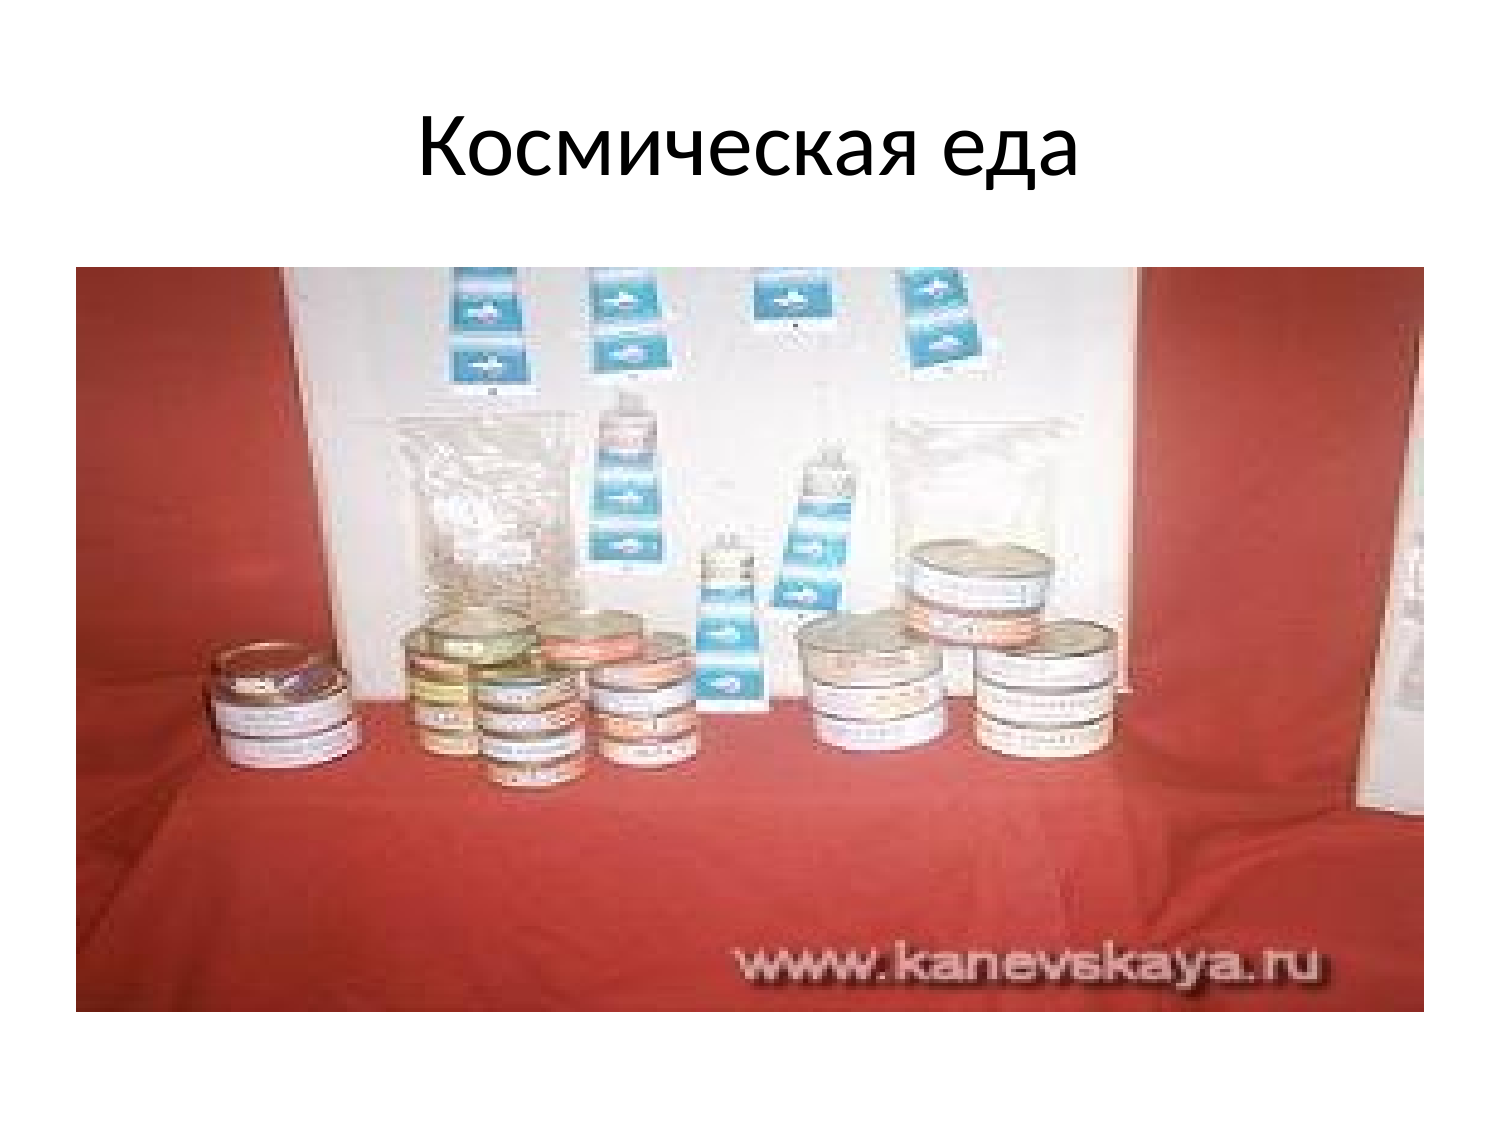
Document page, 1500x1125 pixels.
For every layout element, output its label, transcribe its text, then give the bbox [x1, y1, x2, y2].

picture [76, 266, 1424, 1012]
title Космическая еда [75, 45, 1425, 233]
